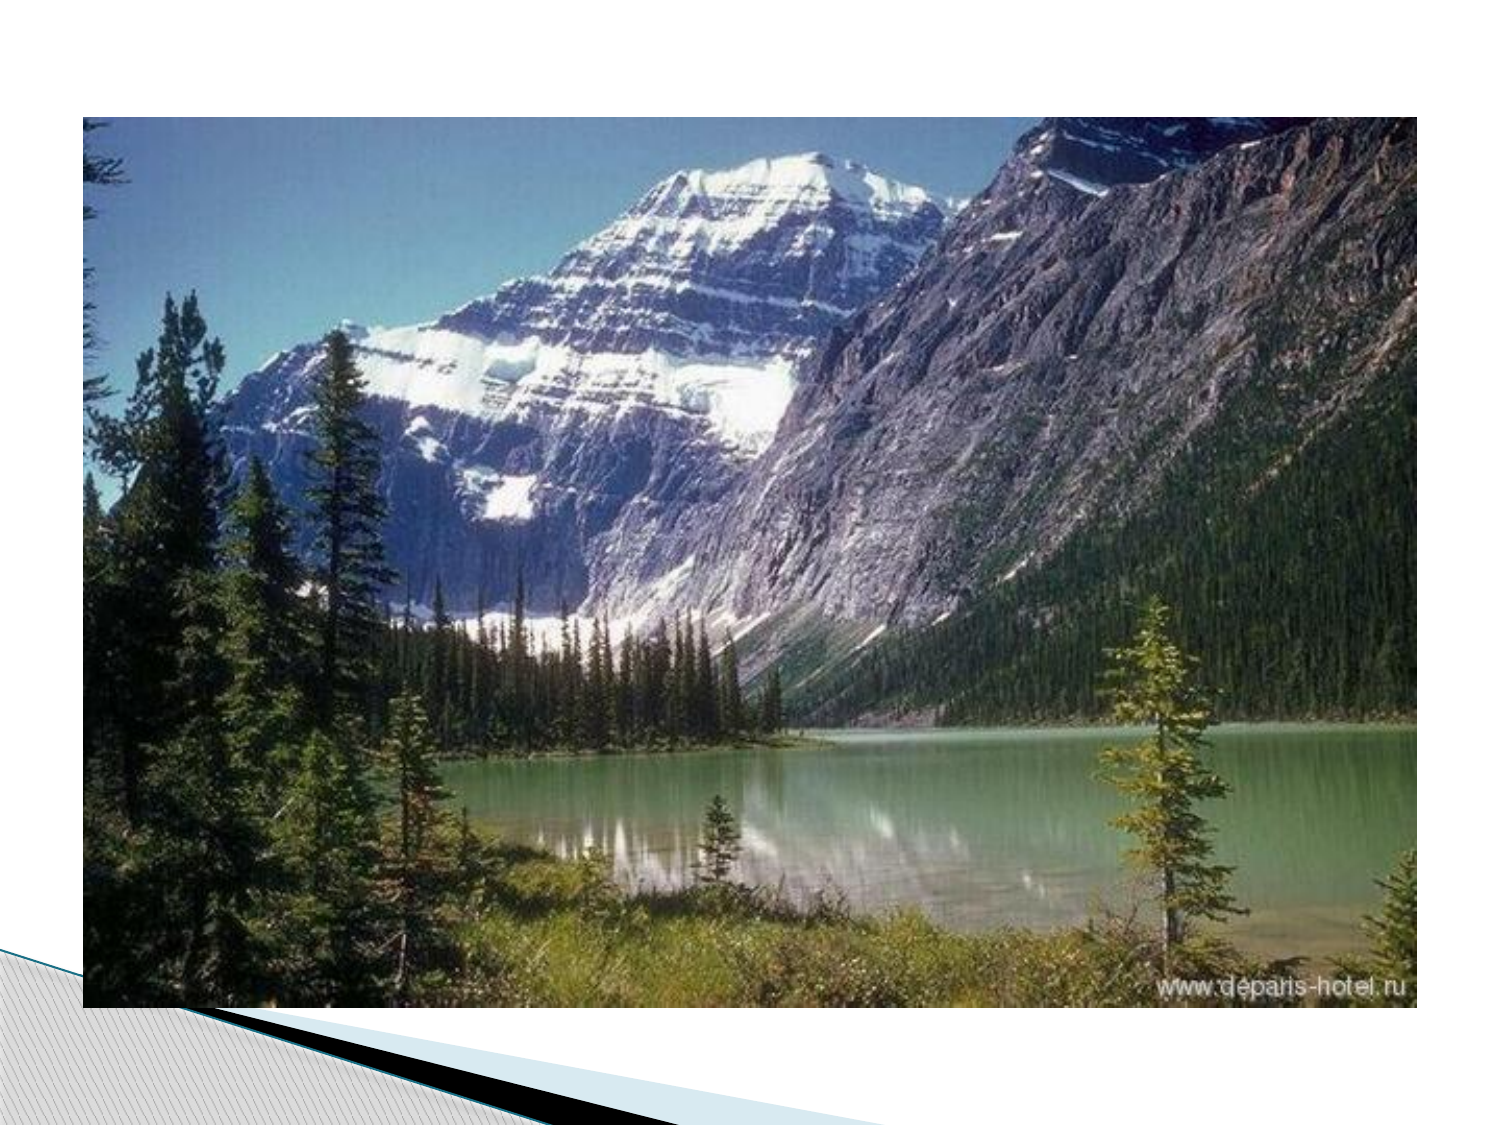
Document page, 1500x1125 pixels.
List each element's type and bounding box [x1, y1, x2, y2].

picture [83, 117, 1417, 1008]
